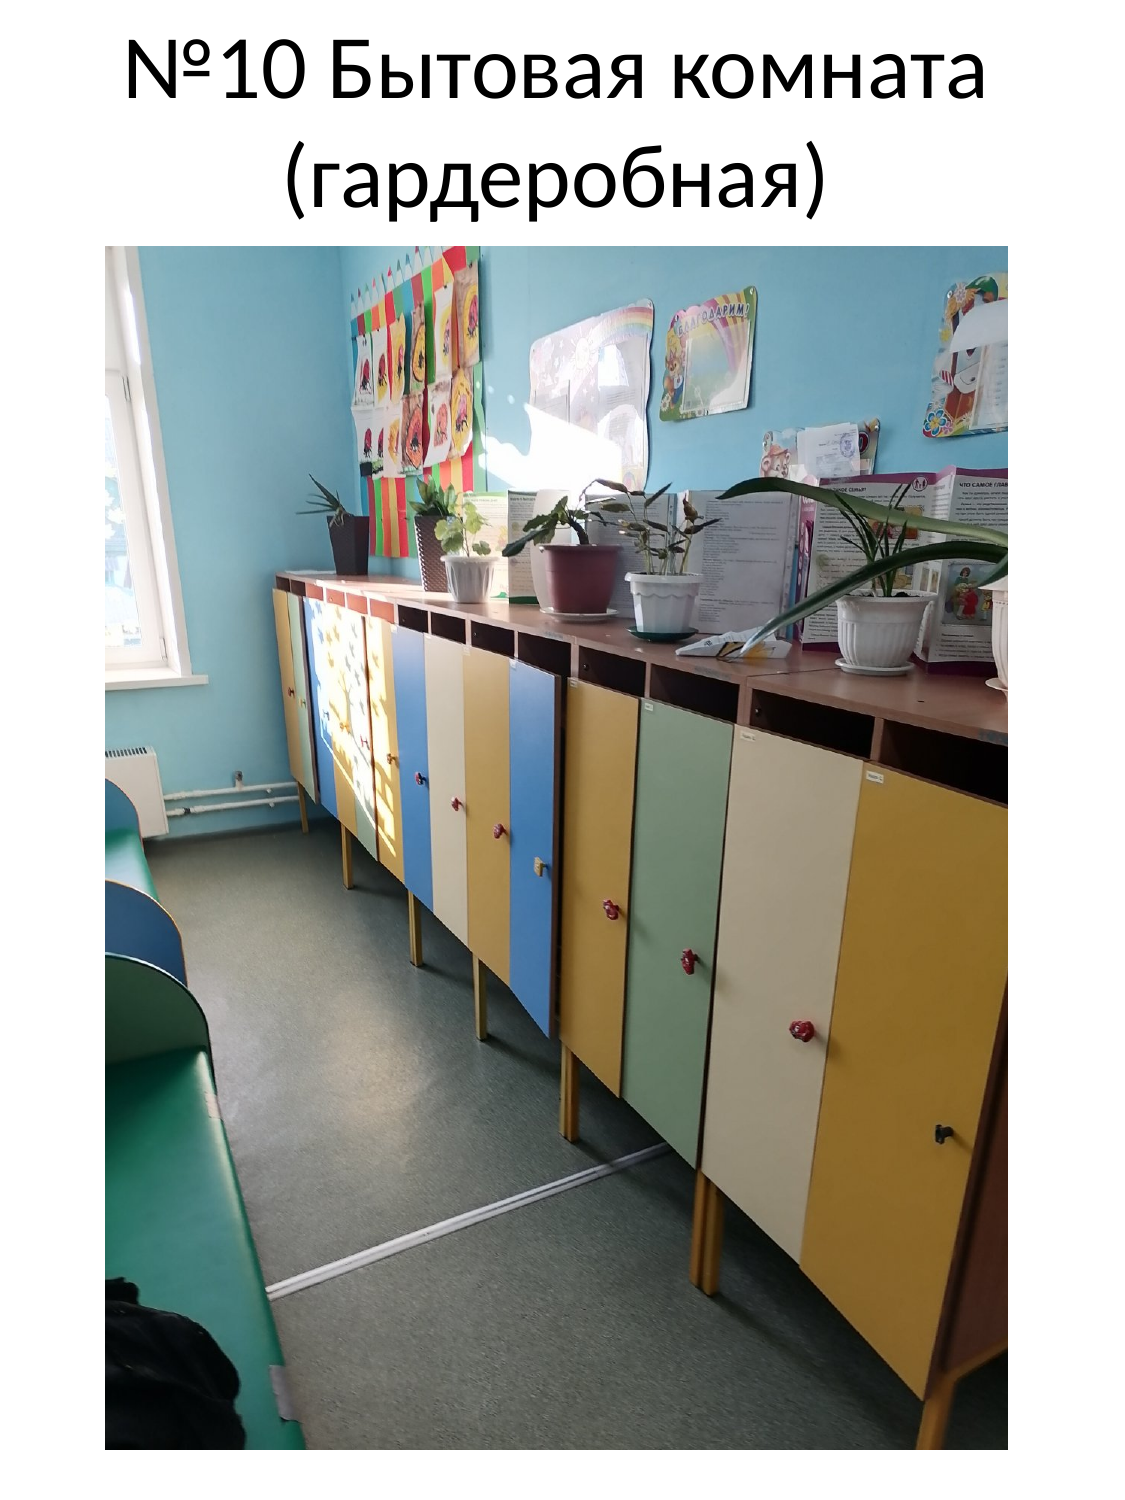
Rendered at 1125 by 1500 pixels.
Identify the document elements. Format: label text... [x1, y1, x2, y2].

title №10 Бытовая комната (гардеробная) [78, 0, 1035, 235]
picture [105, 245, 1008, 1450]
